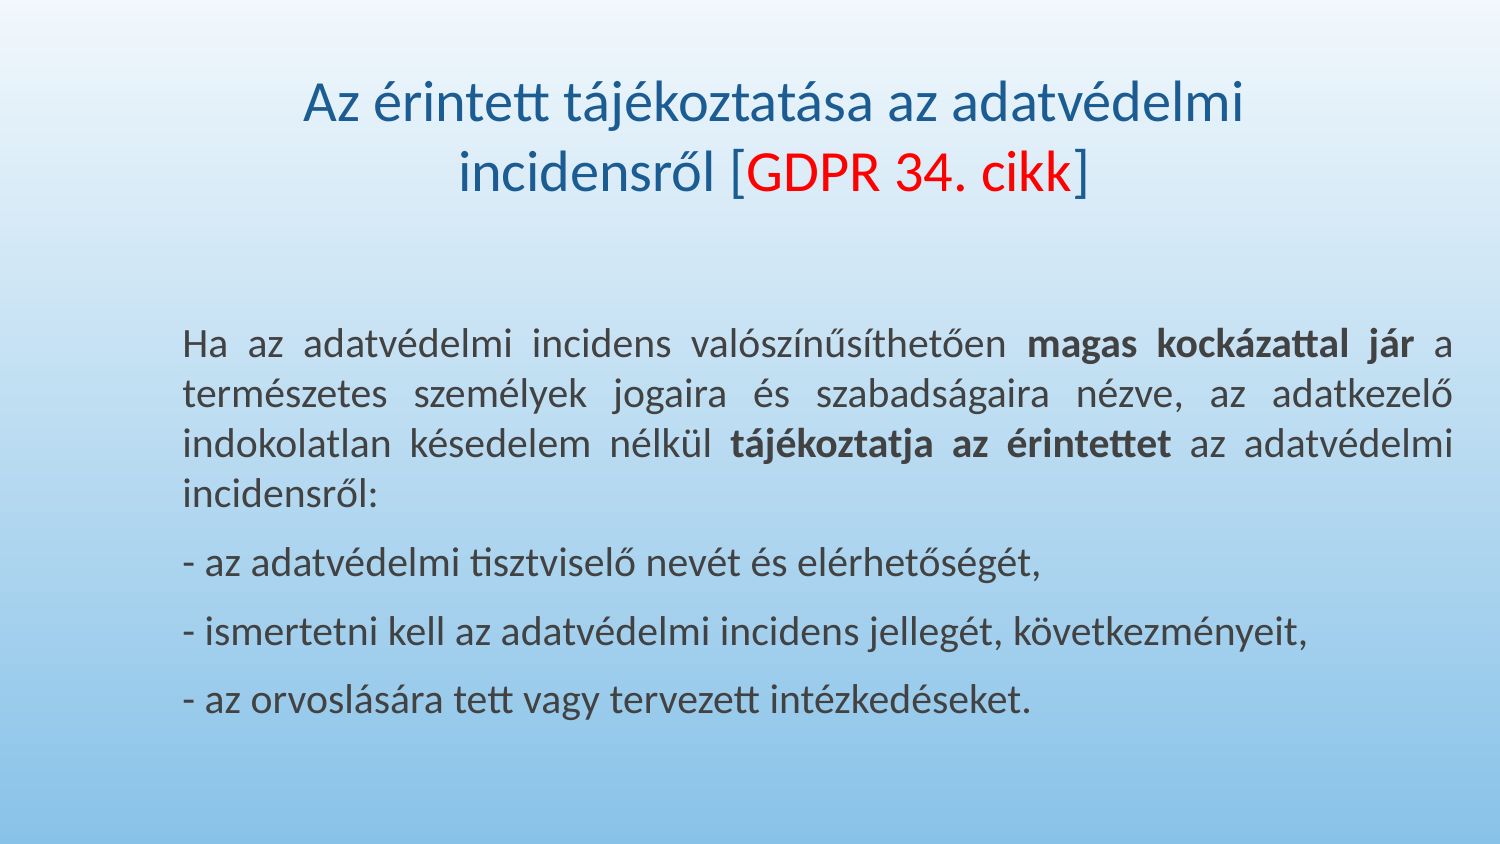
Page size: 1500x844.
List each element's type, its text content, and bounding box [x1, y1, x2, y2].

title Az érintett tájékoztatása az adatvédelmi incidensről [GDPR 34. cikk] [284, 63, 1264, 279]
list Ha az adatvédelmi incidens valószínűsíthetően magas kockázattal jár a természetes személyek jogaira és szabadságaira nézve, az adatkezelő indokolatlan késedelem nélkül tájékoztatja az érintettet az adatvédelmi incidensről: - az adatvédelmi tisztviselő nevét és elérhetőségét, - ismertetni kell az adatvédelmi incidens jellegét, következményeit, - az orvoslására tett vagy tervezett intézkedéseket. [182, 315, 1454, 753]
